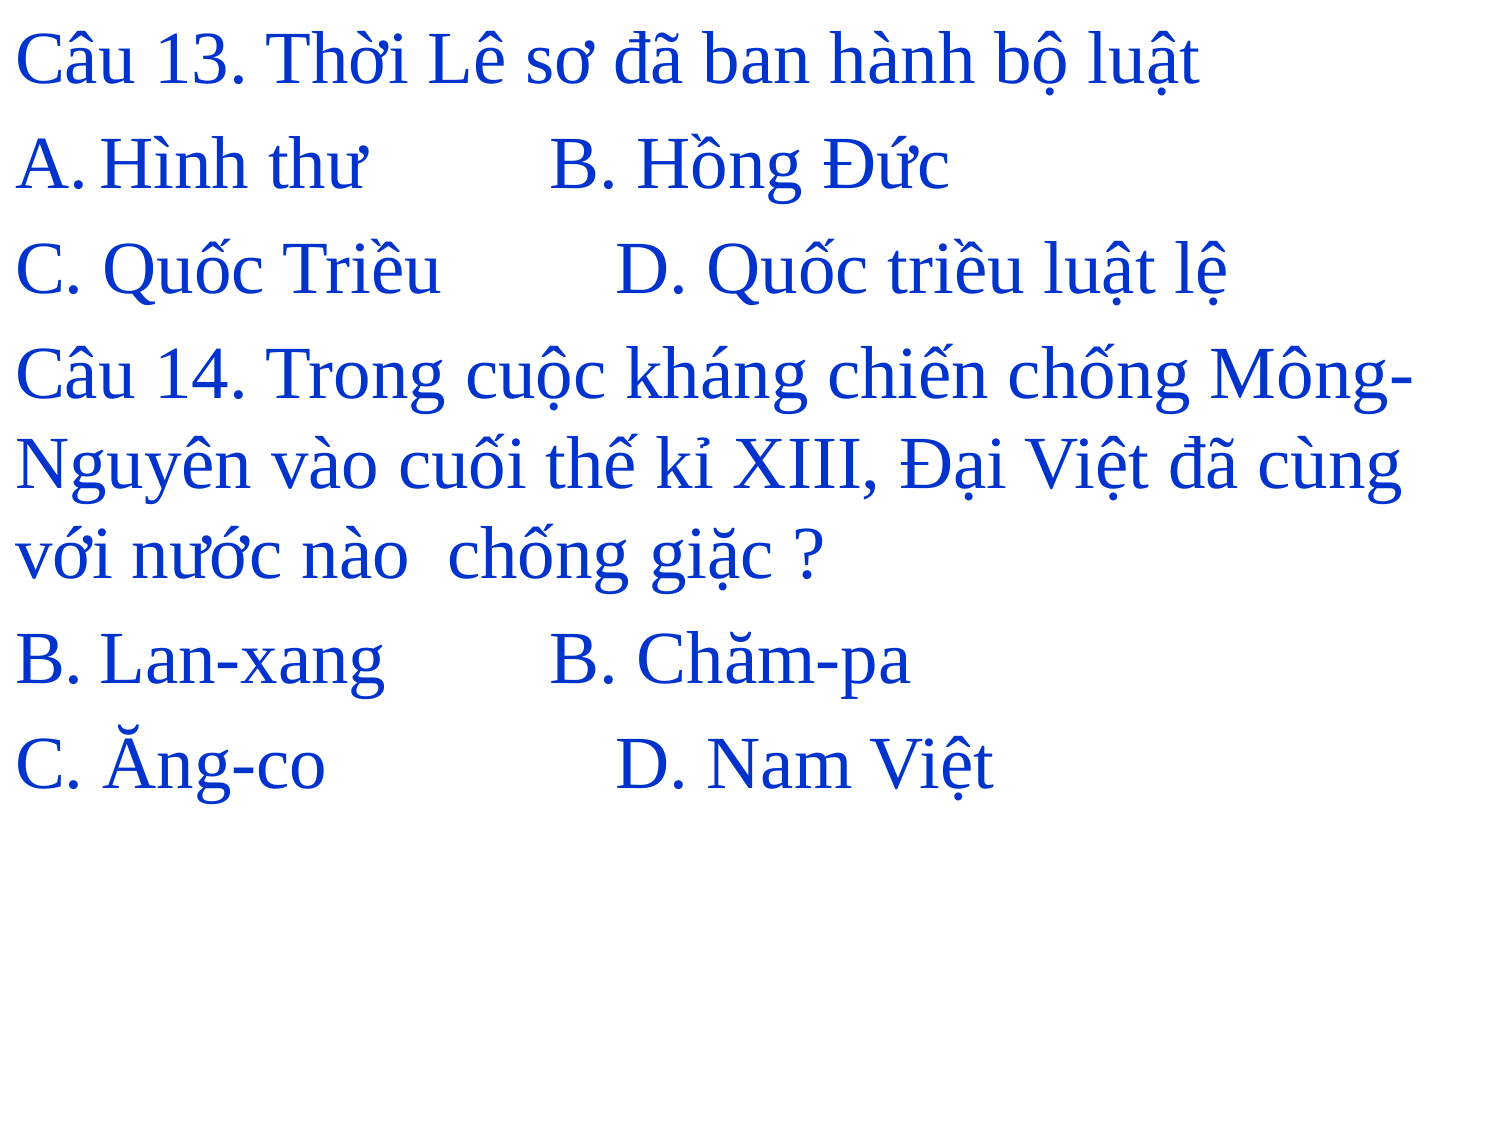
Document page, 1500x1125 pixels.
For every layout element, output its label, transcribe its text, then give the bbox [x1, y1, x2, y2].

list Câu 13. Thời Lê sơ đã ban hành bộ luật Hình thư B. Hồng Đức C. Quốc Triều D. Quốc triều luật lệ Câu 14. Trong cuộc kháng chiến chống Mông-Nguyên vào cuối thế kỉ XIII, Đại Việt đã cùng với nước nào chống giặc ? Lan-xang B. Chăm-pa C. Ăng-co D. Nam Việt [0, 1, 1500, 1063]
